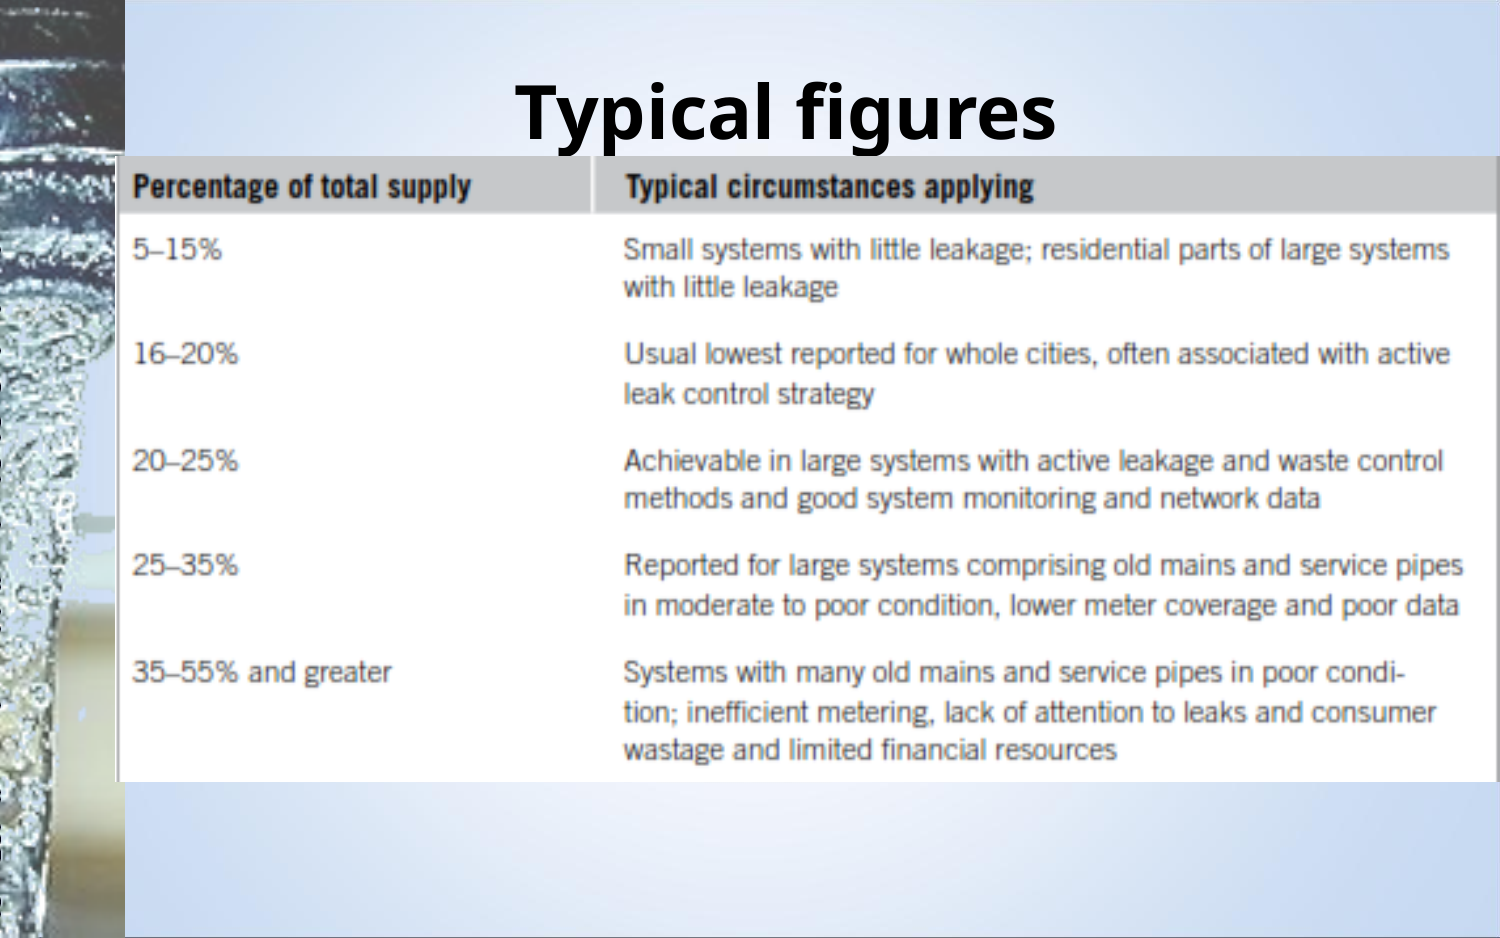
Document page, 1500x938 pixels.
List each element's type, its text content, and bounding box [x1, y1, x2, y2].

picture [115, 0, 1500, 938]
title Typical figures [111, 31, 1462, 158]
table_cell 63500 [0, 0, 125, 938]
